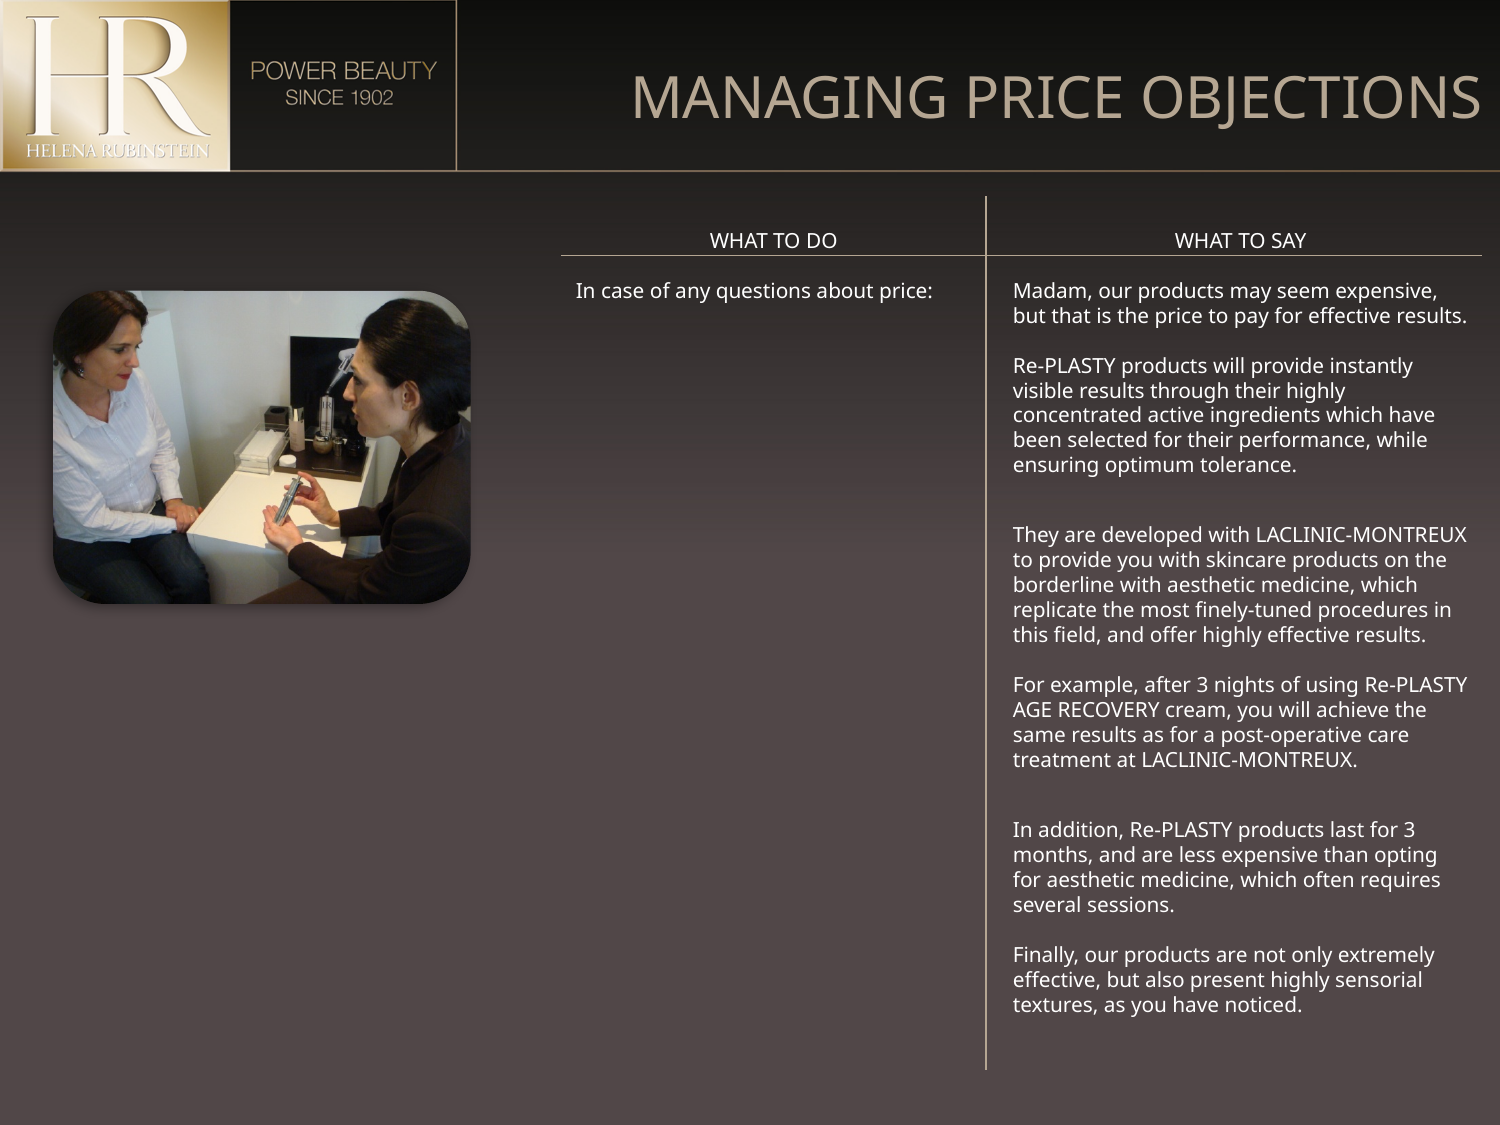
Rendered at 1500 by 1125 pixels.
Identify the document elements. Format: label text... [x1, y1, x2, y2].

picture [0, 0, 1500, 1125]
text_box WHAT TO DO In case of any questions about price: [561, 262, 981, 360]
text_box WHAT TO SAY Madam, our products may seem expensive, but that is the price to pay for effective results. Re-PLASTY products will provide instantly visible results through their highly concentrated active ingredients which have been selected for their performance, while ensuring optimum tolerance. They are developed with LACLINIC-MONTREUX to provide you with skincare products on the borderline with aesthetic medicine, which replicate the most finely-tuned procedures in this field, and offer highly effective results. For example, after 3 nights of using Re-PLASTY AGE RECOVERY cream, you will achieve the same results as for a post-operative care treatment at LACLINIC-MONTREUX. In addition, Re-PLASTY products last for 3 months, and are less expensive than opting for aesthetic medicine, which often requires several sessions. Finally, our products are not only extremely effective, but also present highly sensorial textures, as you have noticed. [998, 260, 1483, 1100]
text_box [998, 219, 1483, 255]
text_box MANAGING PRICE OBJECTIONS [591, 60, 1483, 131]
text_box WHAT TO DO In case of any questions about price: [561, 219, 981, 255]
